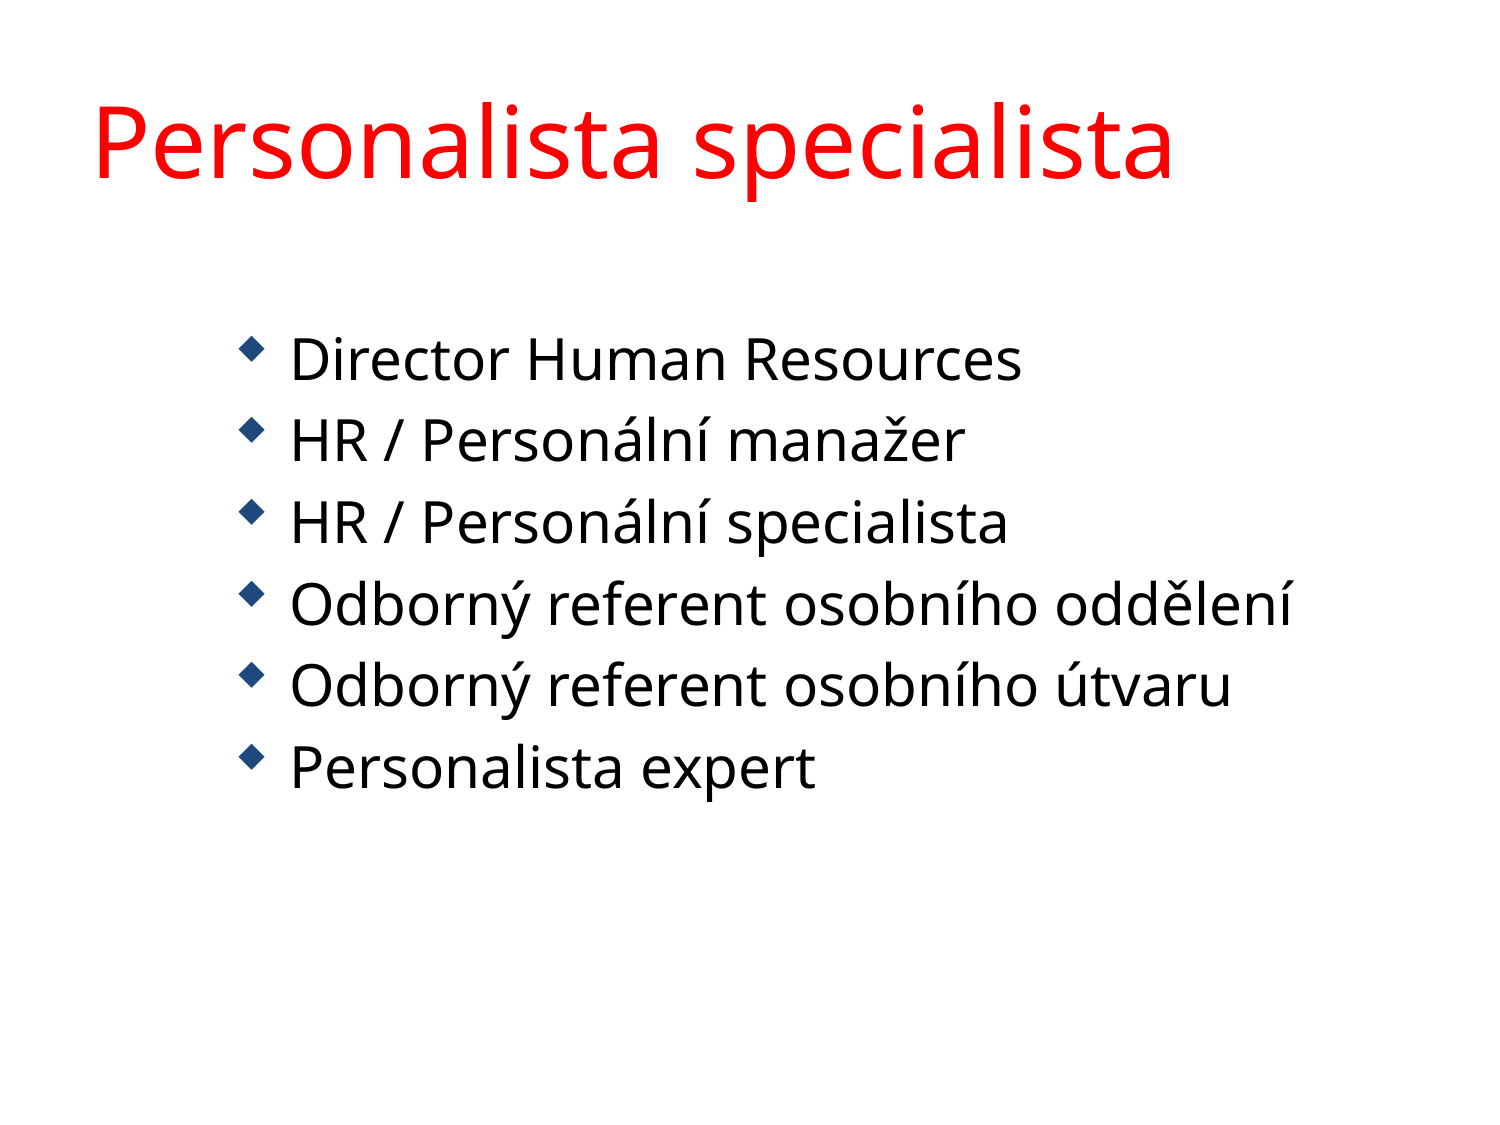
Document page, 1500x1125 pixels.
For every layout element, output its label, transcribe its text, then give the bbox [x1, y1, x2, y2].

title Personalista specialista [75, 45, 1425, 233]
text_box Director Human Resources HR / Personální manažer HR / Personální specialista Odborný referent osobního oddělení Odborný referent osobního útvaru Personalista expert [218, 314, 1447, 808]
